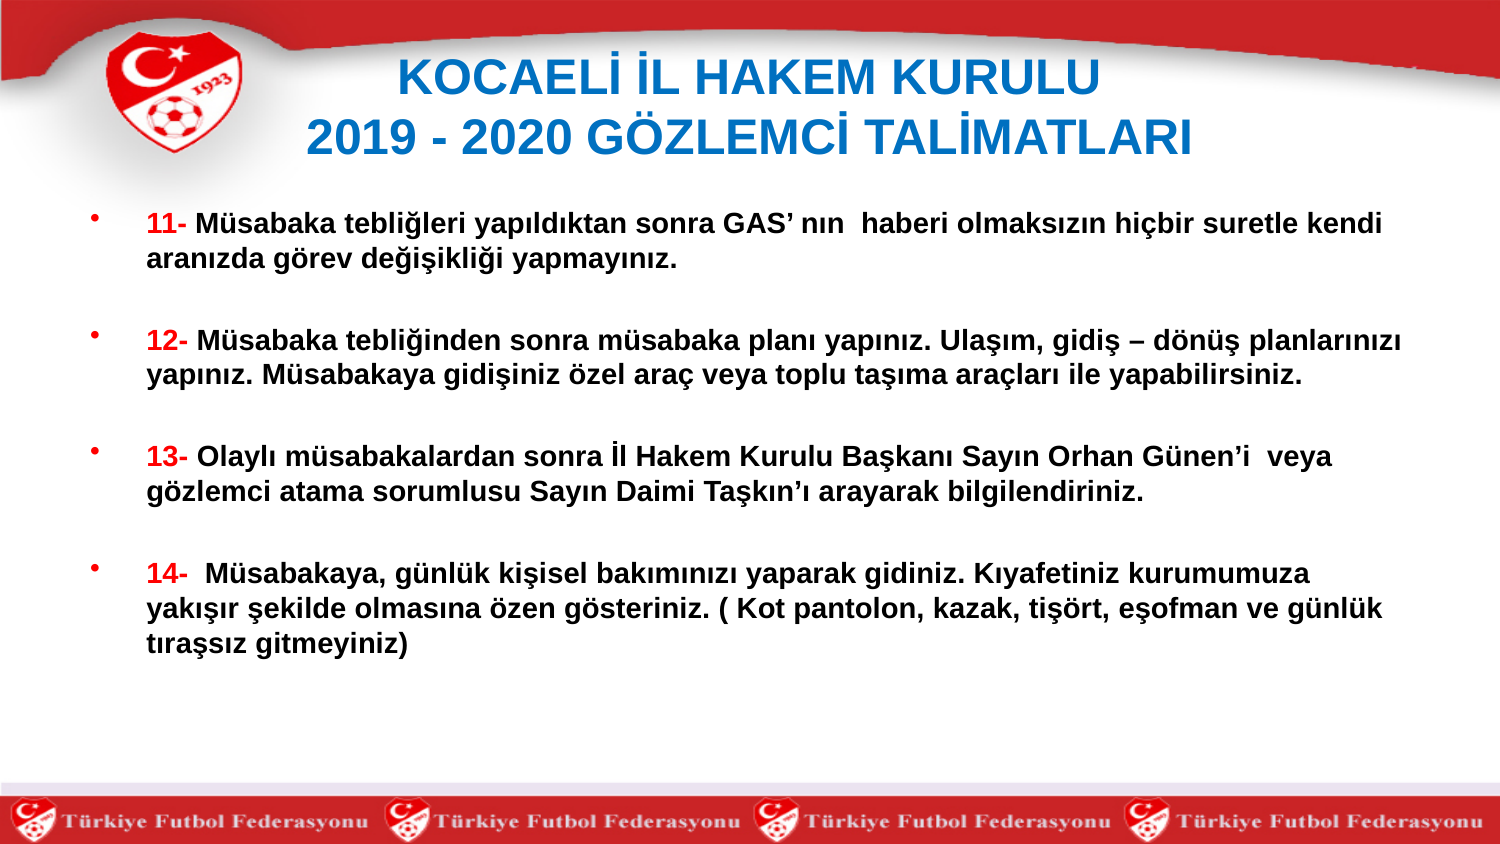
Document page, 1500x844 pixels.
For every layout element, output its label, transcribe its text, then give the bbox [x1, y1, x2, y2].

title KOCAELİ İL HAKEM KURULU 2019 - 2020 GÖZLEMCİ TALİMATLARI [74, 33, 1426, 175]
list 11- Müsabaka tebliğleri yapıldıktan sonra GAS’ nın haberi olmaksızın hiçbir suretle kendi aranızda görev değişikliği yapmayınız. 12- Müsabaka tebliğinden sonra müsabaka planı yapınız. Ulaşım, gidiş – dönüş planlarınızı yapınız. Müsabakaya gidişiniz özel araç veya toplu taşıma araçları ile yapabilirsiniz. 13- Olaylı müsabakalardan sonra İl Hakem Kurulu Başkanı Sayın Orhan Günen’i veya gözlemci atama sorumlusu Sayın Daimi Taşkın’ı arayarak bilgilendiriniz. 14- Müsabakaya, günlük kişisel bakımınızı yaparak gidiniz. Kıyafetiniz kurumumuza yakışır şekilde olmasına özen gösteriniz. ( Kot pantolon, kazak, tişört, eşofman ve günlük tıraşsız gitmeyiniz) [74, 196, 1426, 754]
picture [0, 0, 1500, 844]
